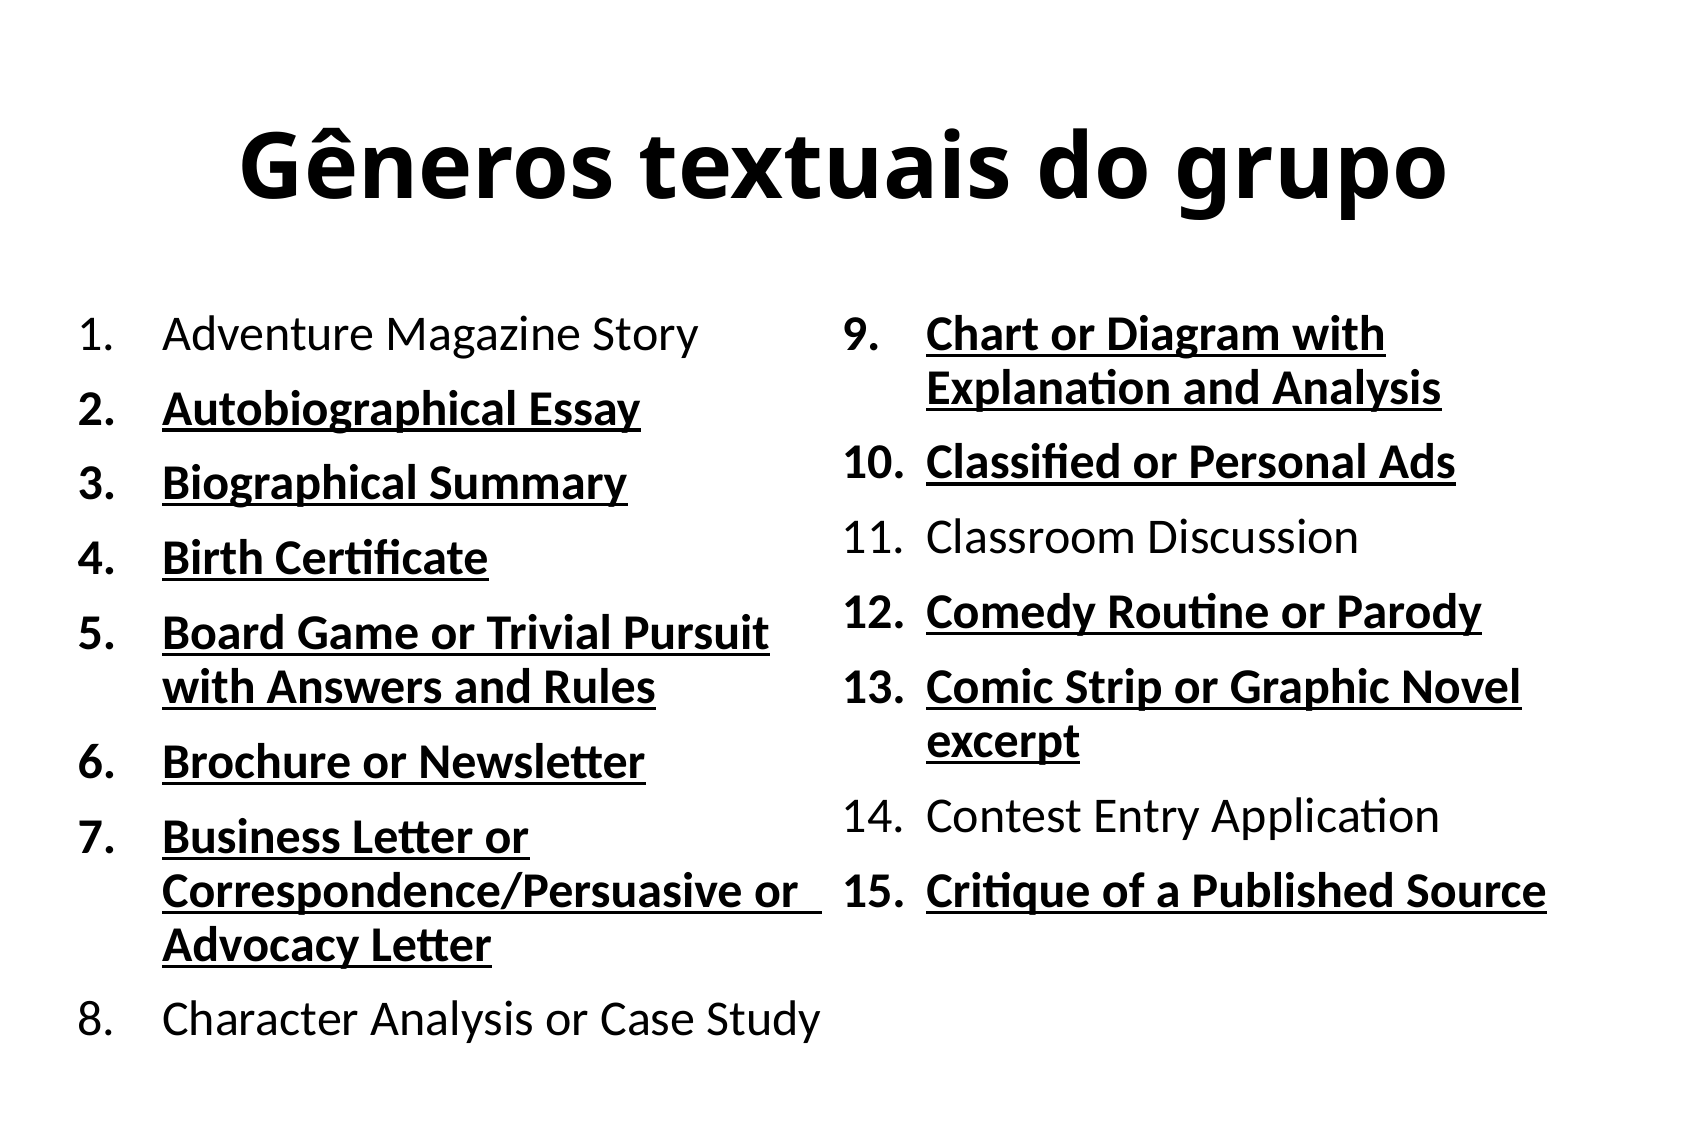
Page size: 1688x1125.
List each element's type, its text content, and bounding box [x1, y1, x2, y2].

title Gêneros textuais do grupo [116, 59, 1572, 278]
list Adventure Magazine Story Autobiographical Essay Biographical Summary Birth Certificate Board Game or Trivial Pursuit with Answers and Rules Brochure or Newsletter Business Letter or Correspondence/Persuasive or Advocacy Letter Character Analysis or Case Study Chart or Diagram with Explanation and Analysis Classified or Personal Ads Classroom Discussion Comedy Routine or Parody Comic Strip or Graphic Novel excerpt Contest Entry Application Critique of a Published Source [62, 299, 1621, 1014]
